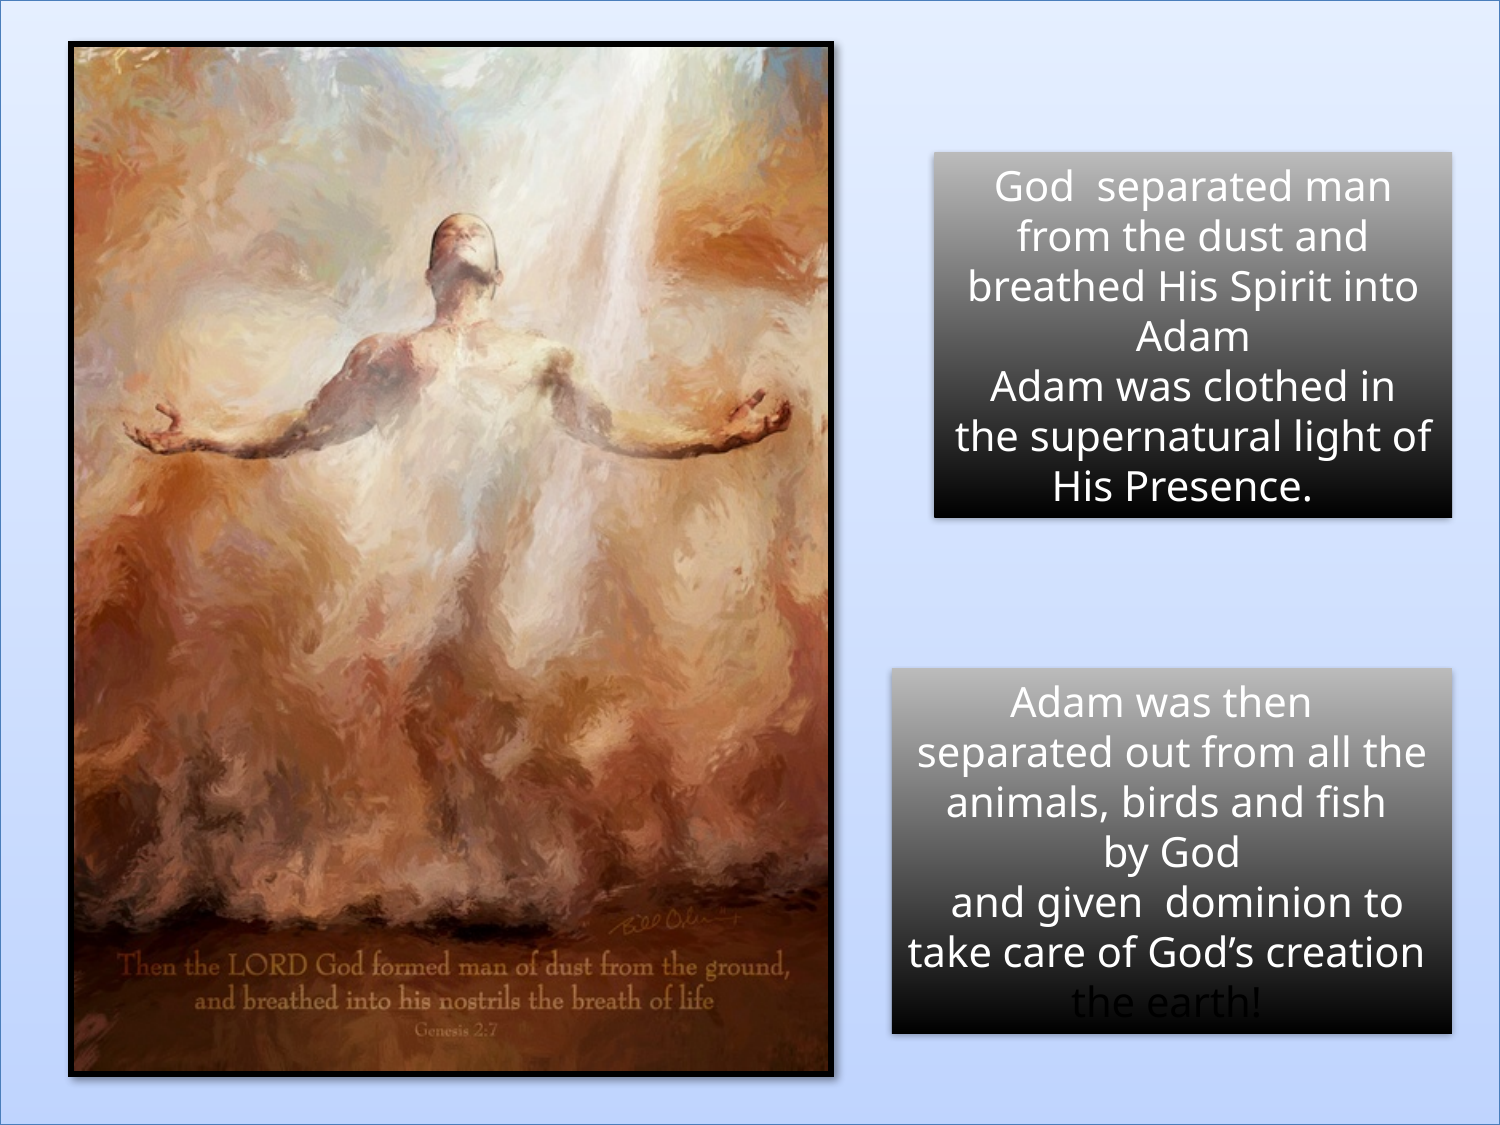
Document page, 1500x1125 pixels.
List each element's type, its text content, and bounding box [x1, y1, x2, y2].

text_box [0, 0, 1500, 1125]
text_box Adam was then separated out from all the animals, birds and fish by God and given dominion to take care of God’s creation the earth! [891, 668, 1452, 1034]
text_box God separated man from the dust and breathed His Spirit into Adam Adam was clothed in the supernatural light of His Presence. [934, 152, 1453, 518]
picture [73, 46, 829, 1071]
